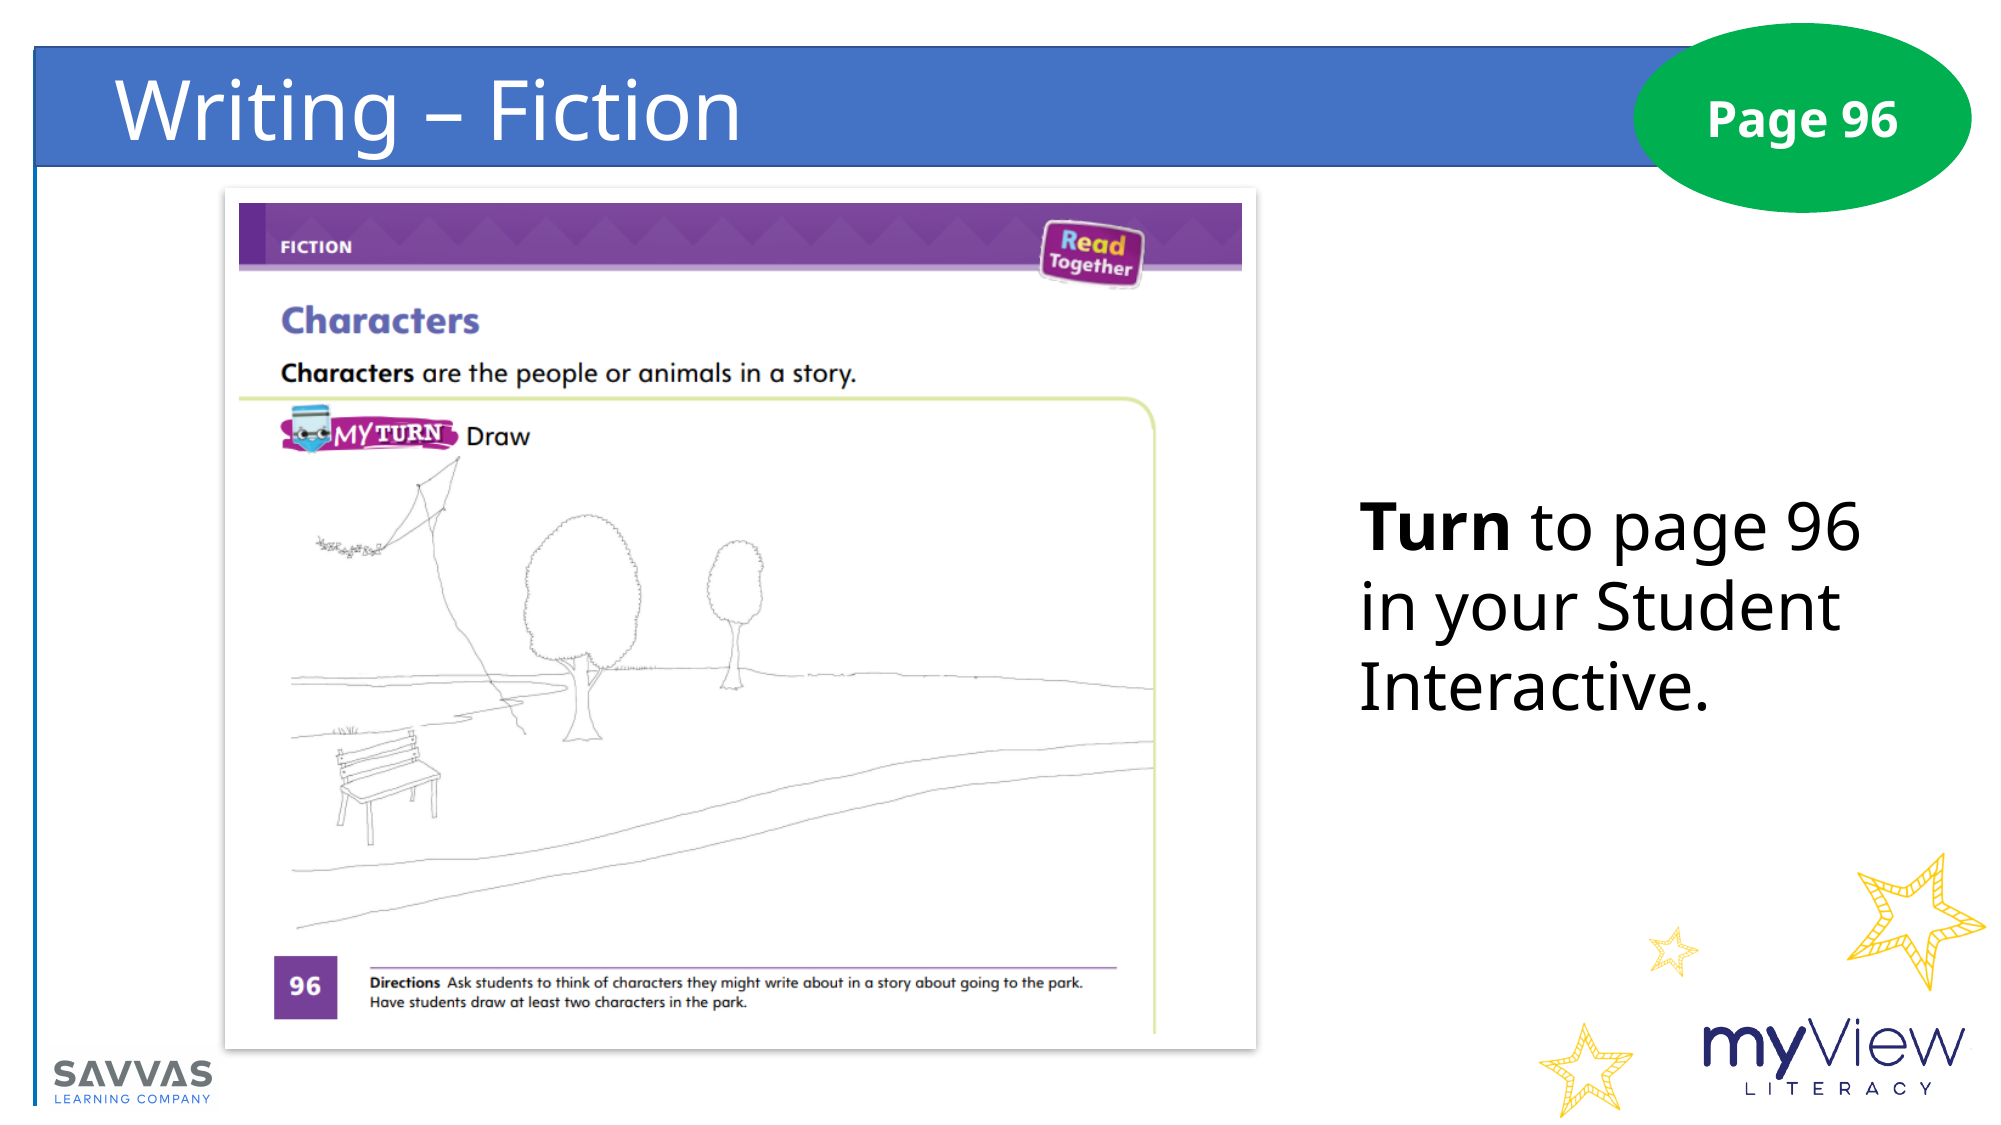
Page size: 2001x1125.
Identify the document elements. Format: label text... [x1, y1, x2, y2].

text_box Turn to page 96 in your Student Interactive. [1344, 476, 1923, 732]
text_box Page 96 [1633, 23, 1972, 213]
picture [1509, 814, 2000, 1125]
picture [48, 1043, 220, 1113]
text_box Writing – Fiction [34, 46, 1690, 167]
picture [239, 202, 1242, 1035]
